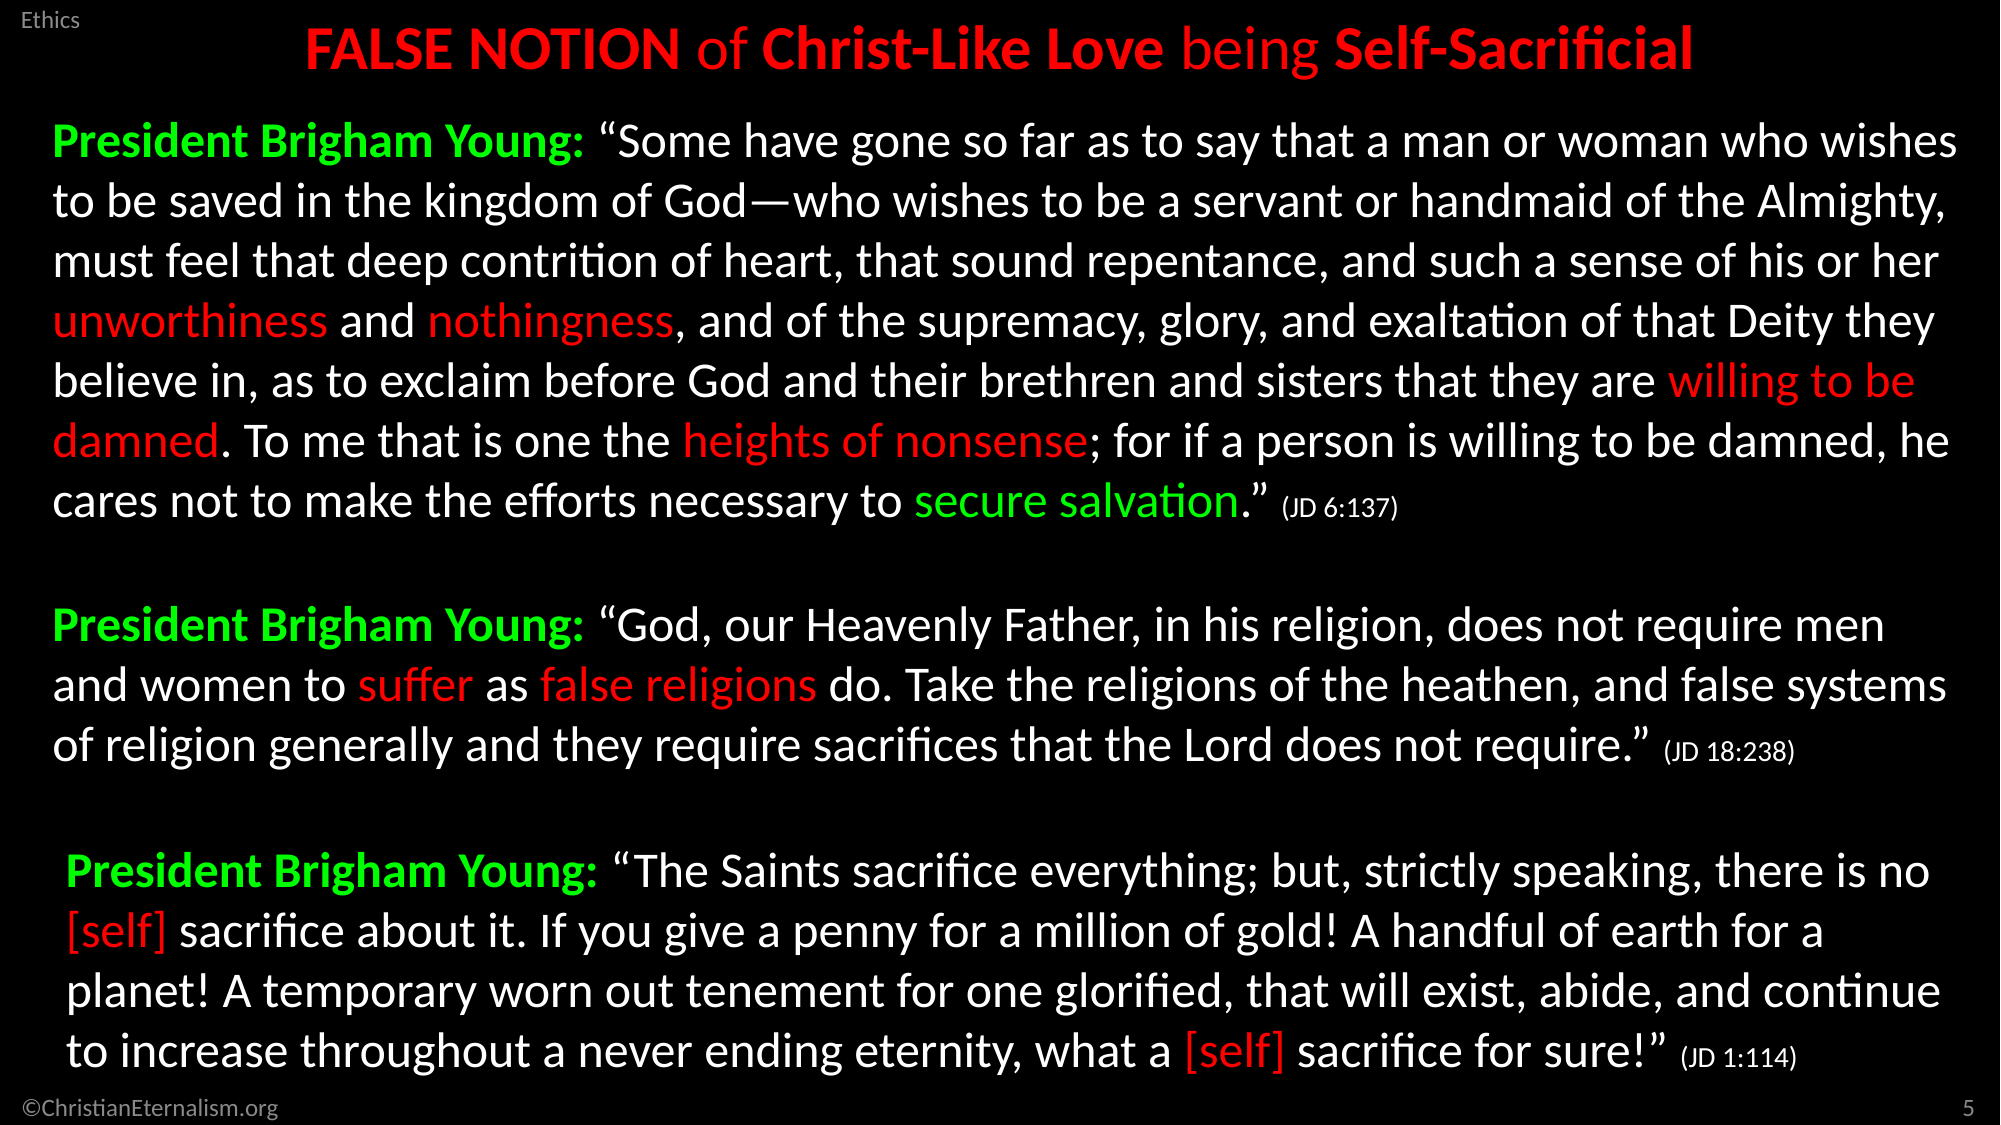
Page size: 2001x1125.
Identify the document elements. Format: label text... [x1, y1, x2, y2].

text_box FALSE NOTION of Christ-Like Love being Self-Sacrificial [0, 0, 2000, 90]
text_box President Brigham Young: “The Saints sacrifice everything; but, strictly speaking, there is no [self] sacrifice about it. If you give a penny for a million of gold! A handful of earth for a planet! A temporary worn out tenement for one glorified, that will exist, abide, and continue to increase throughout a never ending eternity, what a [self] sacrifice for sure!” (JD 1:114) [51, 829, 1975, 1085]
slide_number 5 [1937, 1087, 2000, 1125]
footer ©ChristianEternalism.org [0, 1087, 300, 1125]
text_box President Brigham Young: “God, our Heavenly Father, in his religion, does not require men and women to suffer as false religions do. Take the religions of the heathen, and false systems of religion generally and they require sacrifices that the Lord does not require.” (JD 18:238) [37, 583, 1975, 779]
text_box President Brigham Young: “Some have gone so far as to say that a man or woman who wishes to be saved in the kingdom of God—who wishes to be a servant or handmaid of the Almighty, must feel that deep contrition of heart, that sound repentance, and such a sense of his or her unworthiness and nothingness, and of the supremacy, glory, and exaltation of that Deity they believe in, as to exclaim before God and their brethren and sisters that they are willing to be damned. To me that is one the heights of nonsense; for if a person is willing to be damned, he cares not to make the efforts necessary to secure salvation.” (JD 6:137) [37, 99, 1975, 535]
